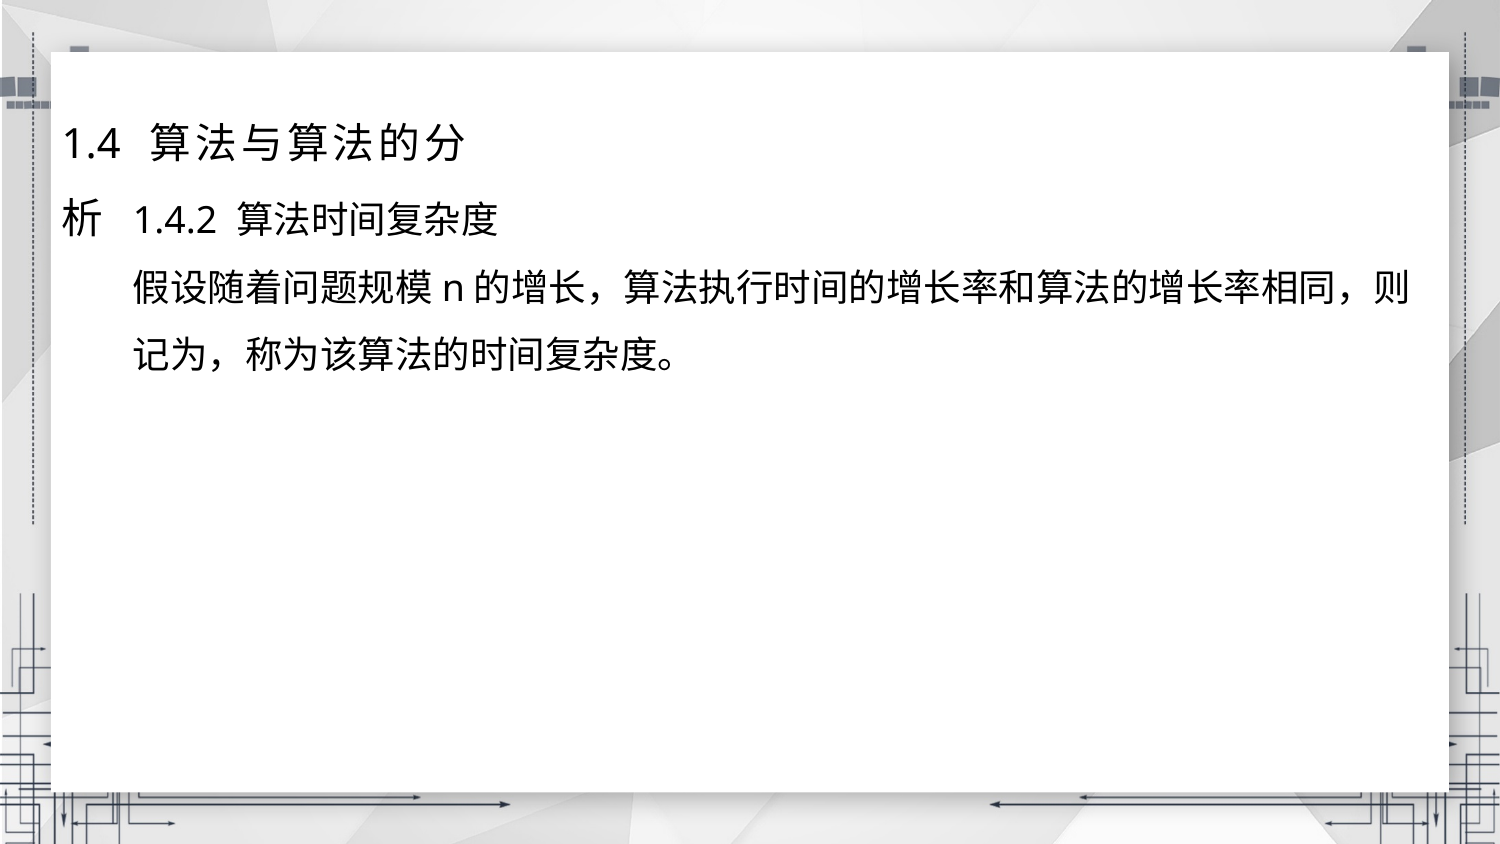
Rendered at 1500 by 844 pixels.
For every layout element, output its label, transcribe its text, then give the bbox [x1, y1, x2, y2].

text_box 1.4 算法与算法的分析 [61, 92, 466, 175]
picture [0, 0, 1500, 844]
